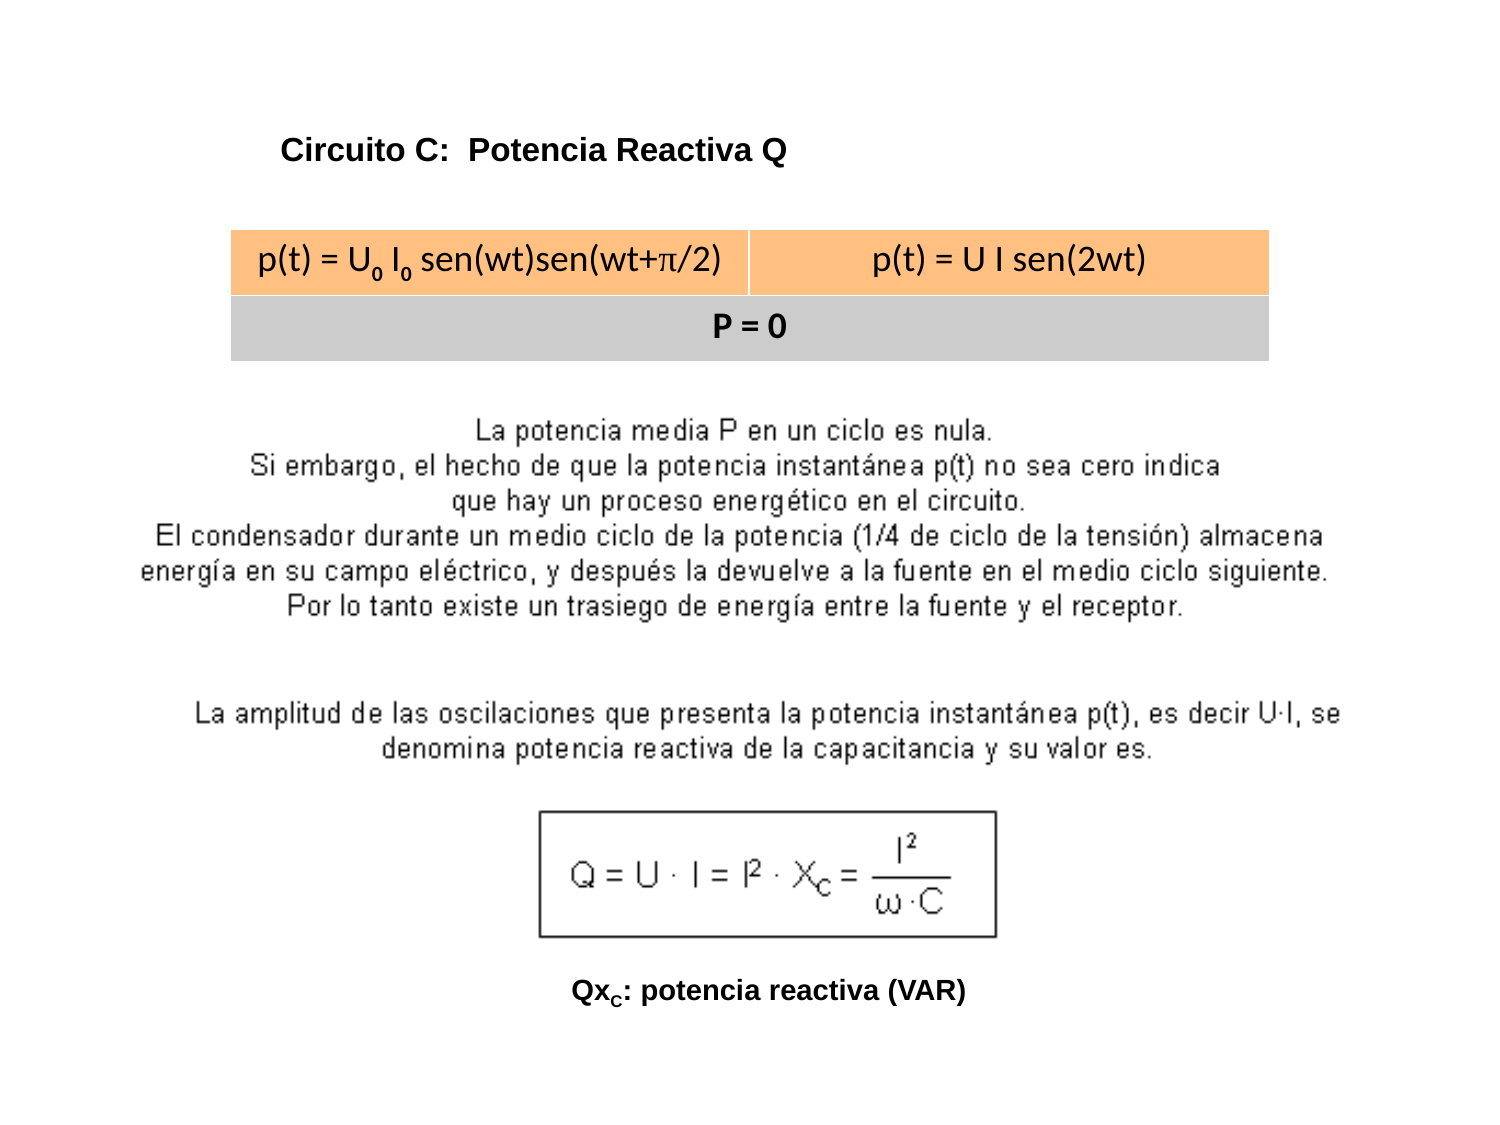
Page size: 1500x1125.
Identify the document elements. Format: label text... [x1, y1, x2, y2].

table_cell P = 0 [231, 296, 1269, 361]
text_box Circuito C: Potencia Reactiva Q [265, 120, 1164, 185]
table_header p(t) = U0 I0 sen(wt)sen(wt+π/2) [231, 230, 748, 295]
picture [123, 397, 1368, 967]
text_box QxC: potencia reactiva (VAR) [556, 967, 982, 1019]
table_header p(t) = U I sen(2wt) [750, 230, 1269, 295]
